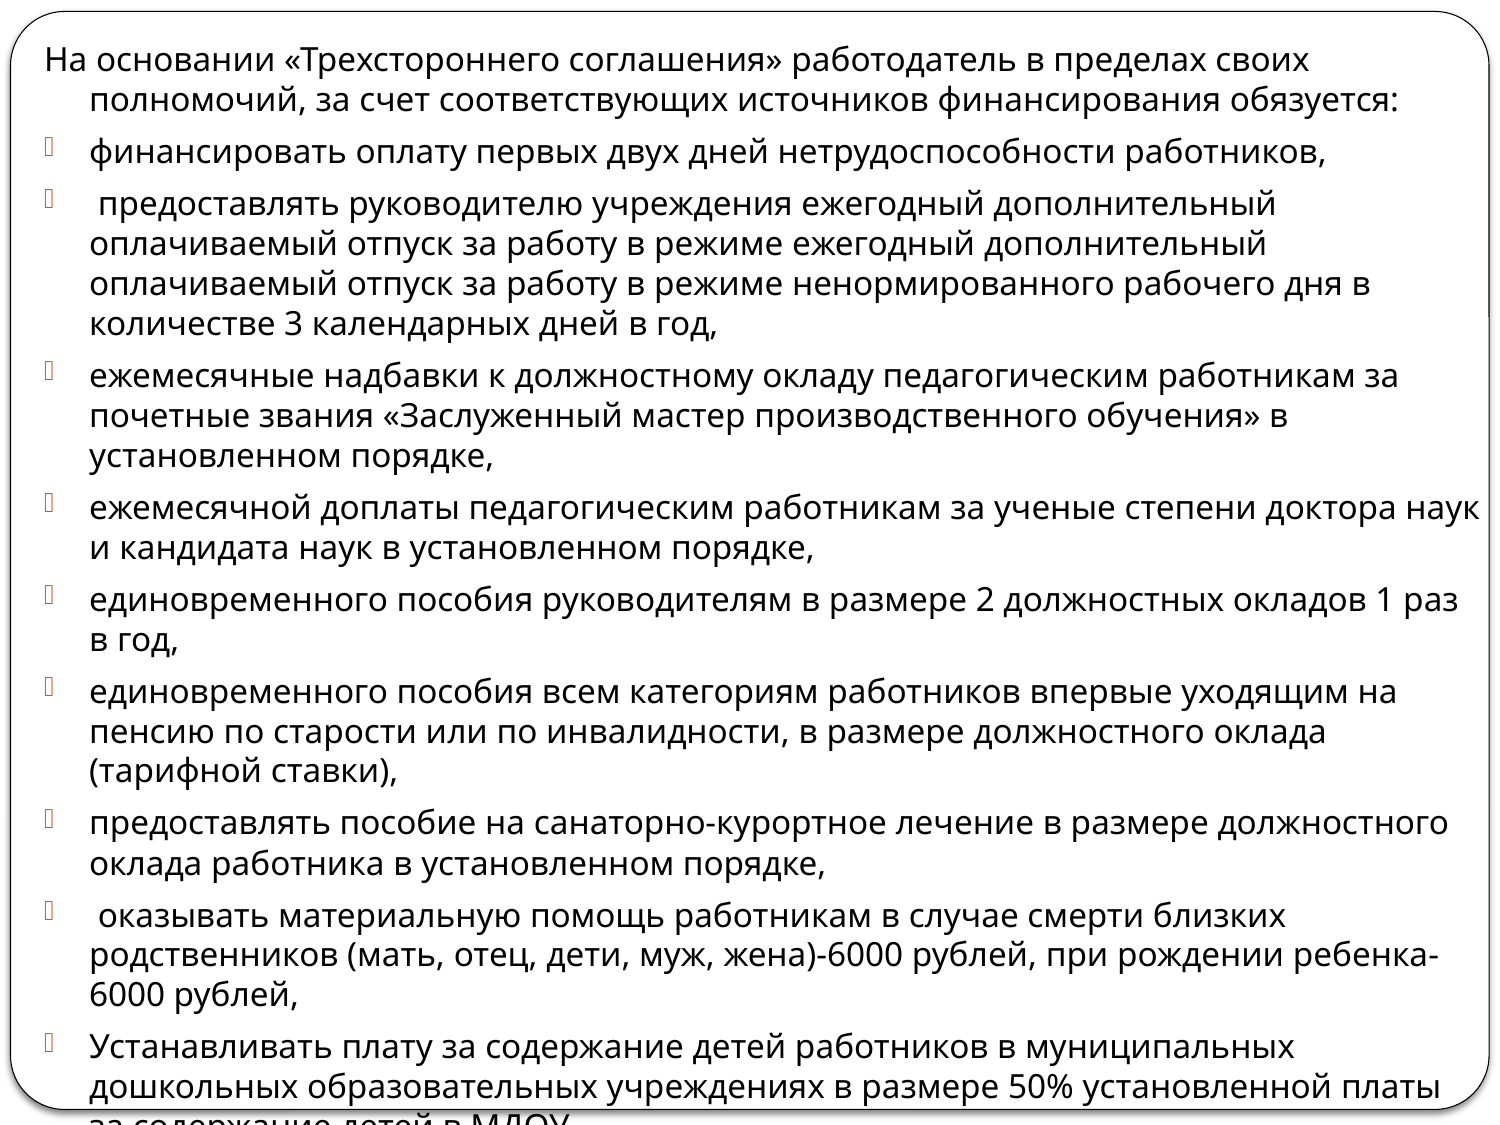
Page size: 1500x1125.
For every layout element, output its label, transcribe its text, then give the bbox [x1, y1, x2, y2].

list На основании «Трехстороннего соглашения» работодатель в пределах своих полномочий, за счет соответствующих источников финансирования обязуется: финансировать оплату первых двух дней нетрудоспособности работников, предоставлять руководителю учреждения ежегодный дополнительный оплачиваемый отпуск за работу в режиме ежегодный дополнительный оплачиваемый отпуск за работу в режиме ненормированного рабочего дня в количестве 3 календарных дней в год, ежемесячные надбавки к должностному окладу педагогическим работникам за почетные звания «Заслуженный мастер производственного обучения» в установленном порядке, ежемесячной доплаты педагогическим работникам за ученые степени доктора наук и кандидата наук в установленном порядке, единовременного пособия руководителям в размере 2 должностных окладов 1 раз в год, единовременного пособия всем категориям работников впервые уходящим на пенсию по старости или по инвалидности, в размере должностного оклада (тарифной ставки), предоставлять пособие на санаторно-курортное лечение в размере должностного оклада работника в установленном порядке, оказывать материальную помощь работникам в случае смерти близких родственников (мать, отец, дети, муж, жена)-6000 рублей, при рождении ребенка-6000 рублей, Устанавливать плату за содержание детей работников в муниципальных дошкольных образовательных учреждениях в размере 50% установленной платы за содержание детей в МДОУ Производить финансирование мероприятий по охране труда, в том числе по проведению аттестации рабочих мест. Создать необходимые условия для обучения работников правилам техники безопасности и охраны труда [29, 30, 1500, 846]
